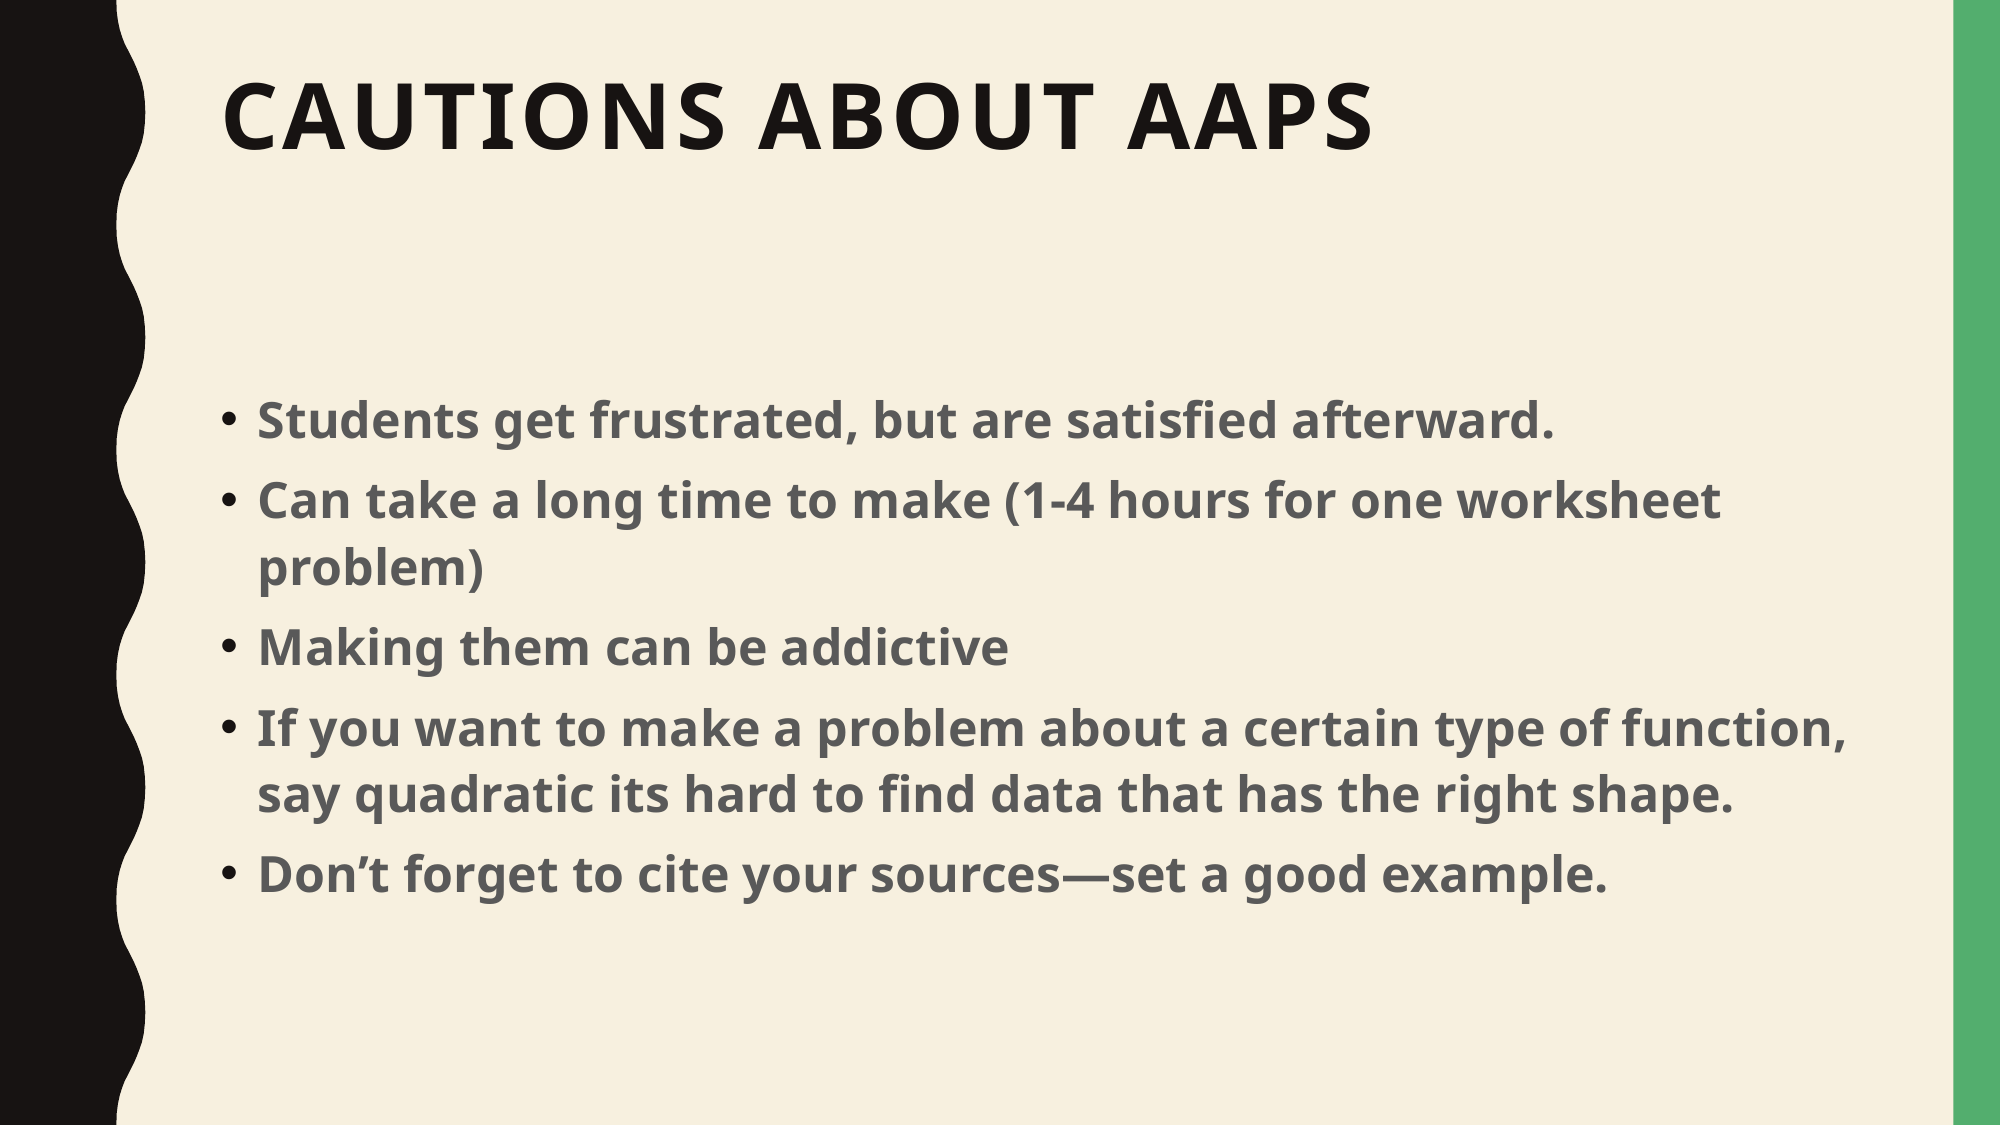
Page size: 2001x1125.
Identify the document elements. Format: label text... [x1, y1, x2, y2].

list Students get frustrated, but are satisfied afterward. Can take a long time to make (1-4 hours for one worksheet problem) Making them can be addictive If you want to make a problem about a certain type of function, say quadratic its hard to find data that has the right shape. Don’t forget to cite your sources—set a good example. [205, 375, 1875, 965]
title Cautions about AAPs [205, 62, 1875, 308]
